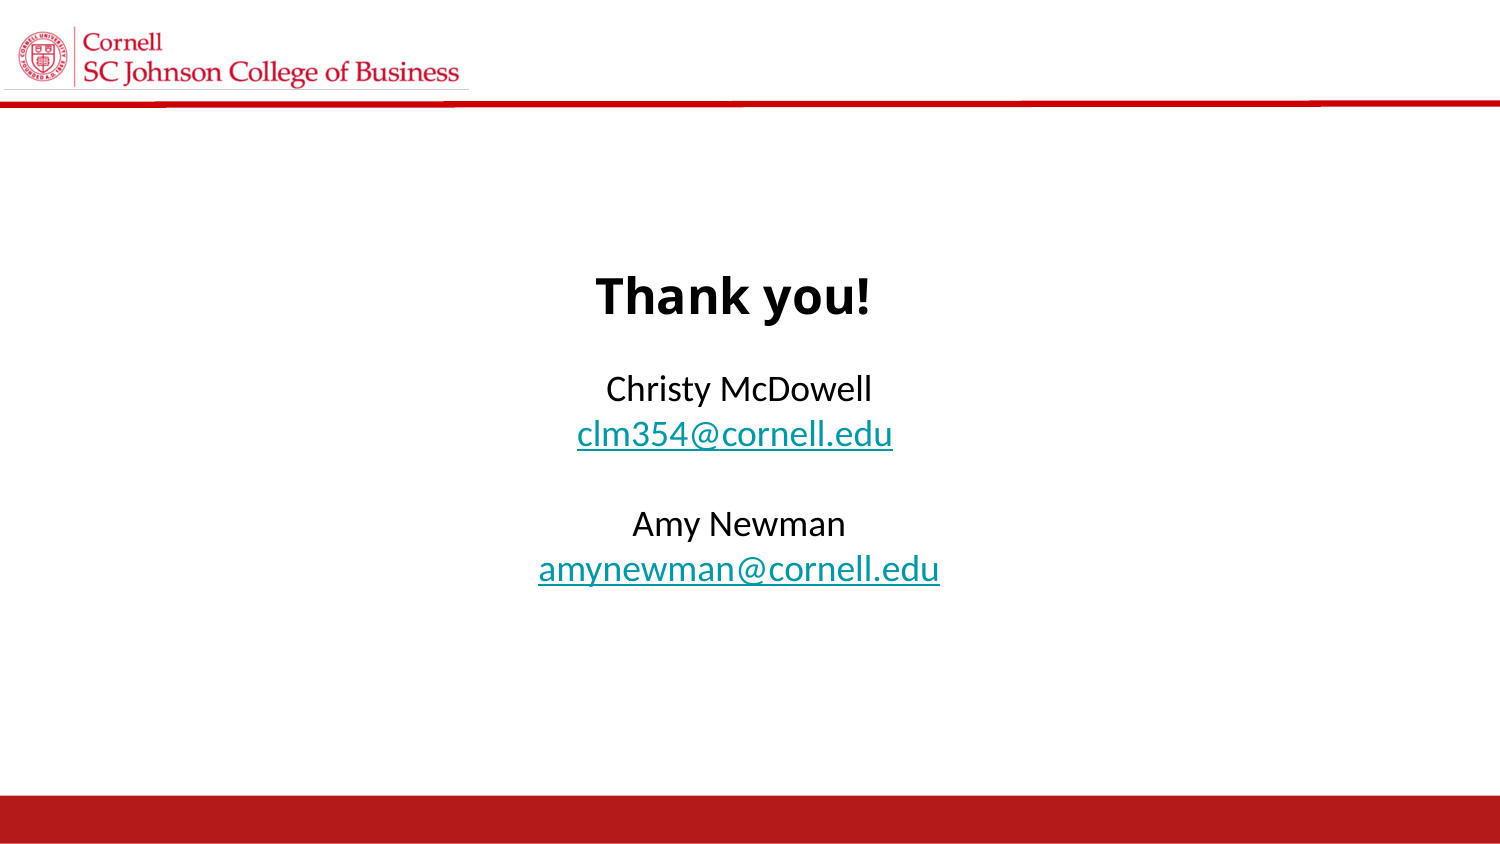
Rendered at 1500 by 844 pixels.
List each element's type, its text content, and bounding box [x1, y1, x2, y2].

picture [4, 10, 470, 91]
title Thank you! [333, 249, 1146, 328]
text_box Christy McDowell clm354@cornell.edu Amy Newman amynewman@cornell.edu [333, 356, 1146, 596]
